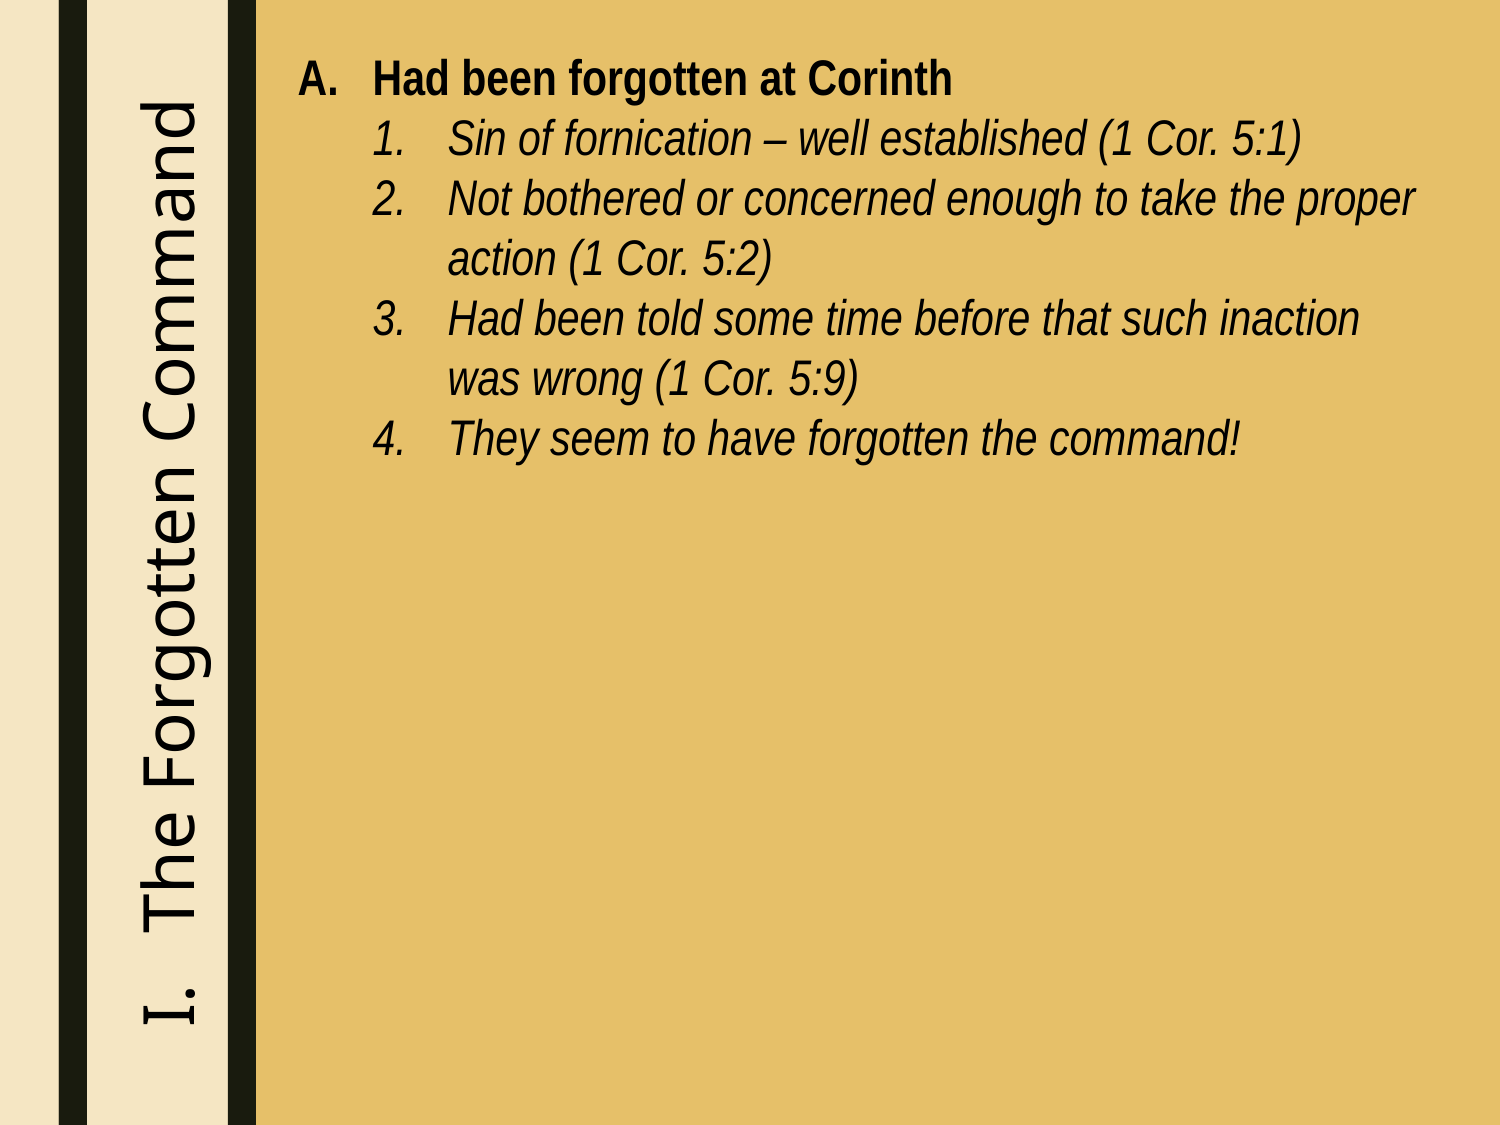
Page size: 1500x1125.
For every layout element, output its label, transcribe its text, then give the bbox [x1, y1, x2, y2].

text_box The Forgotten Command [73, 0, 217, 1125]
text_box Had been forgotten at Corinth Sin of fornication – well established (1 Cor. 5:1) Not bothered or concerned enough to take the proper action (1 Cor. 5:2) Had been told some time before that such inaction was wrong (1 Cor. 5:9) They seem to have forgotten the command! [282, 37, 1437, 473]
